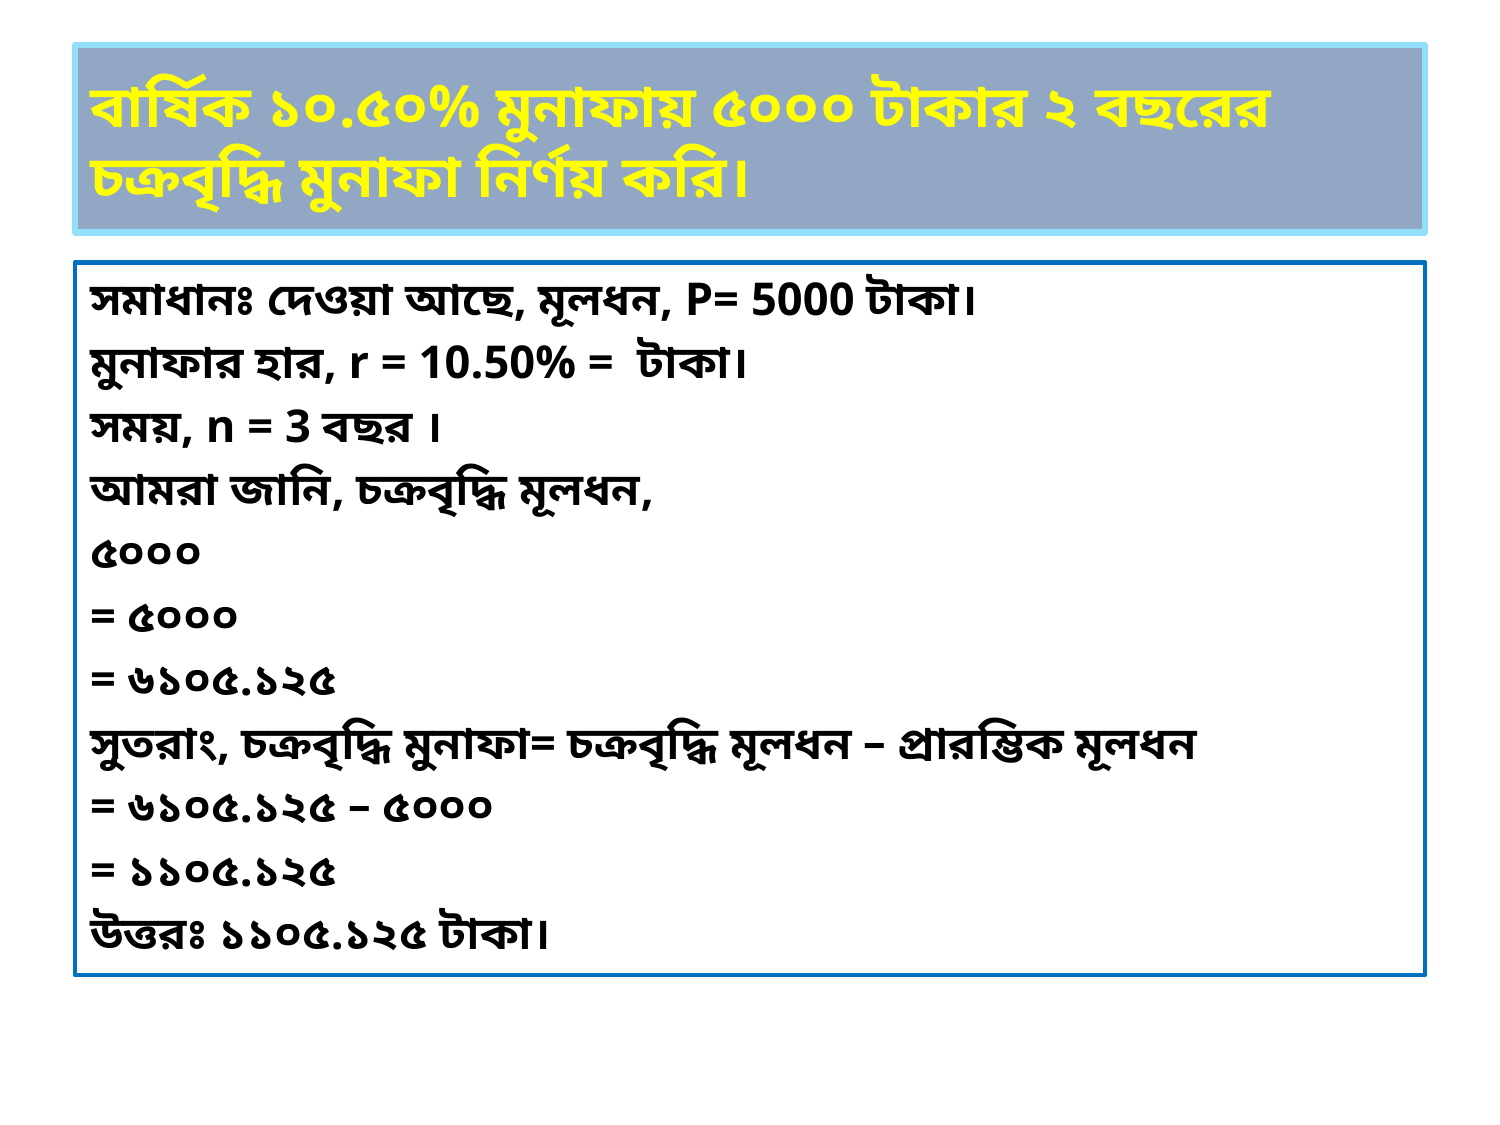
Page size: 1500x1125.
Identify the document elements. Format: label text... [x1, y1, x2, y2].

title বার্ষিক ১০.৫০% মুনাফায় ৫০০০ টাকার ২ বছরের চক্রবৃদ্ধি মুনাফা নির্ণয় করি। [75, 45, 1425, 233]
